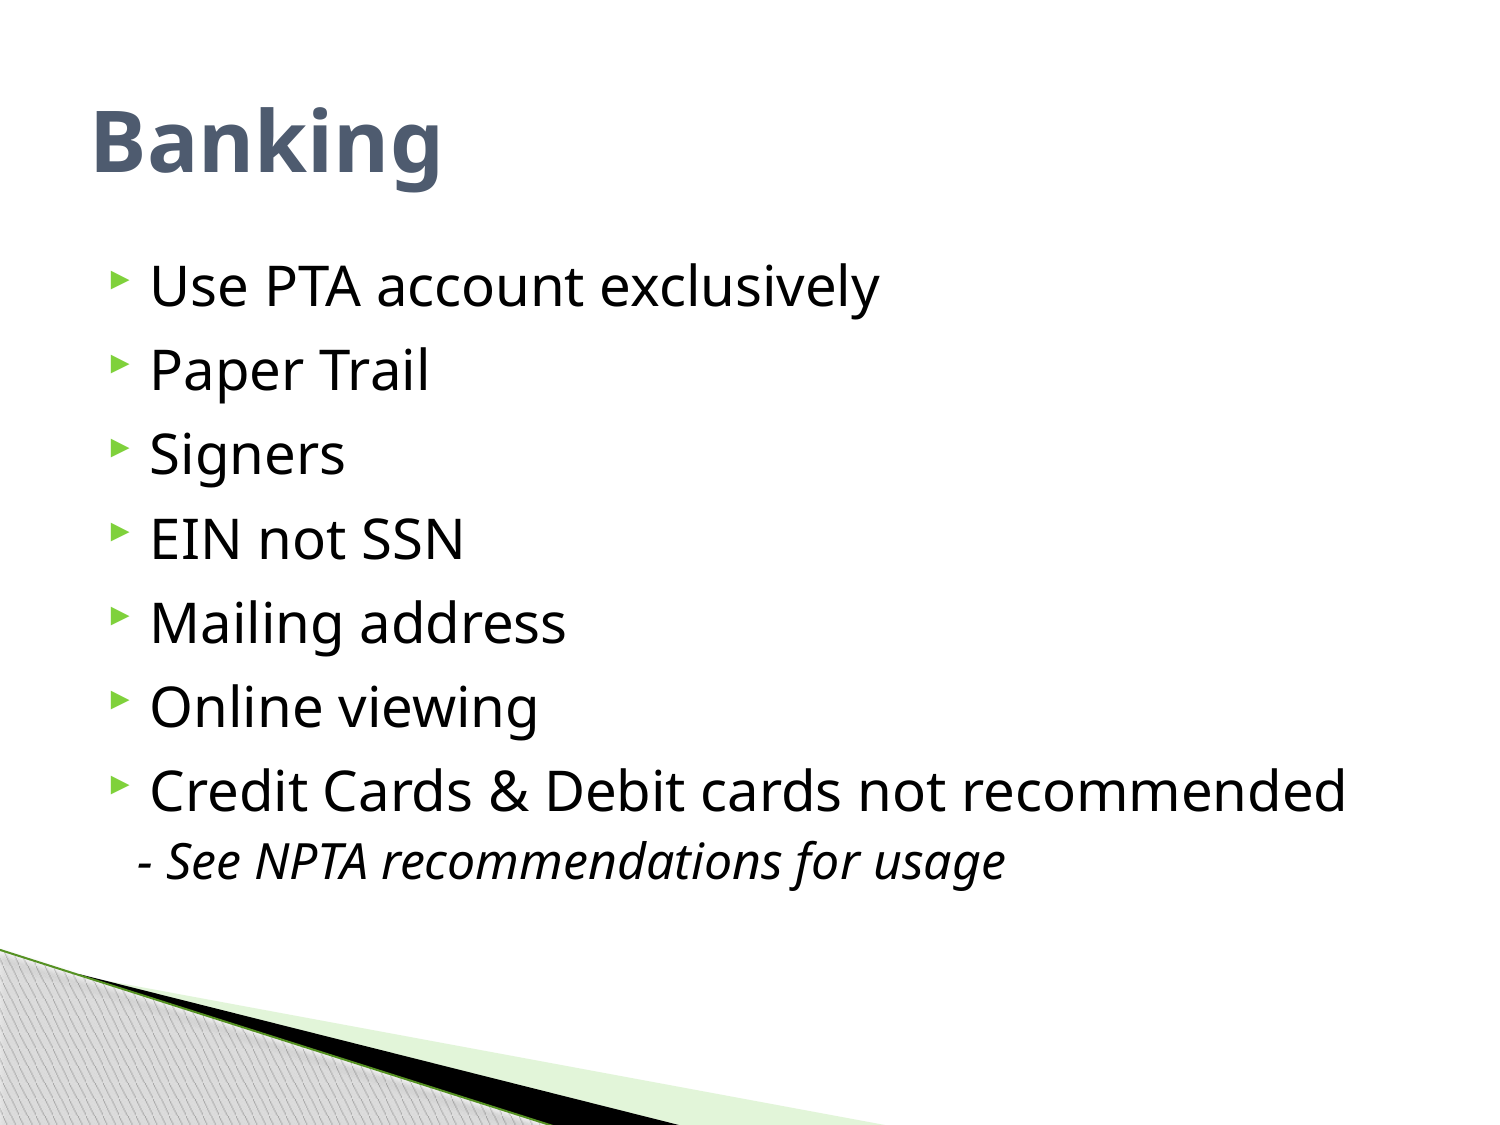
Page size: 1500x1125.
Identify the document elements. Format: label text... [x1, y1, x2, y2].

title Banking [75, 45, 1425, 233]
list Use PTA account exclusively Paper Trail Signers EIN not SSN Mailing address Online viewing Credit Cards & Debit cards not recommended - See NPTA recommendations for usage [75, 243, 1425, 986]
